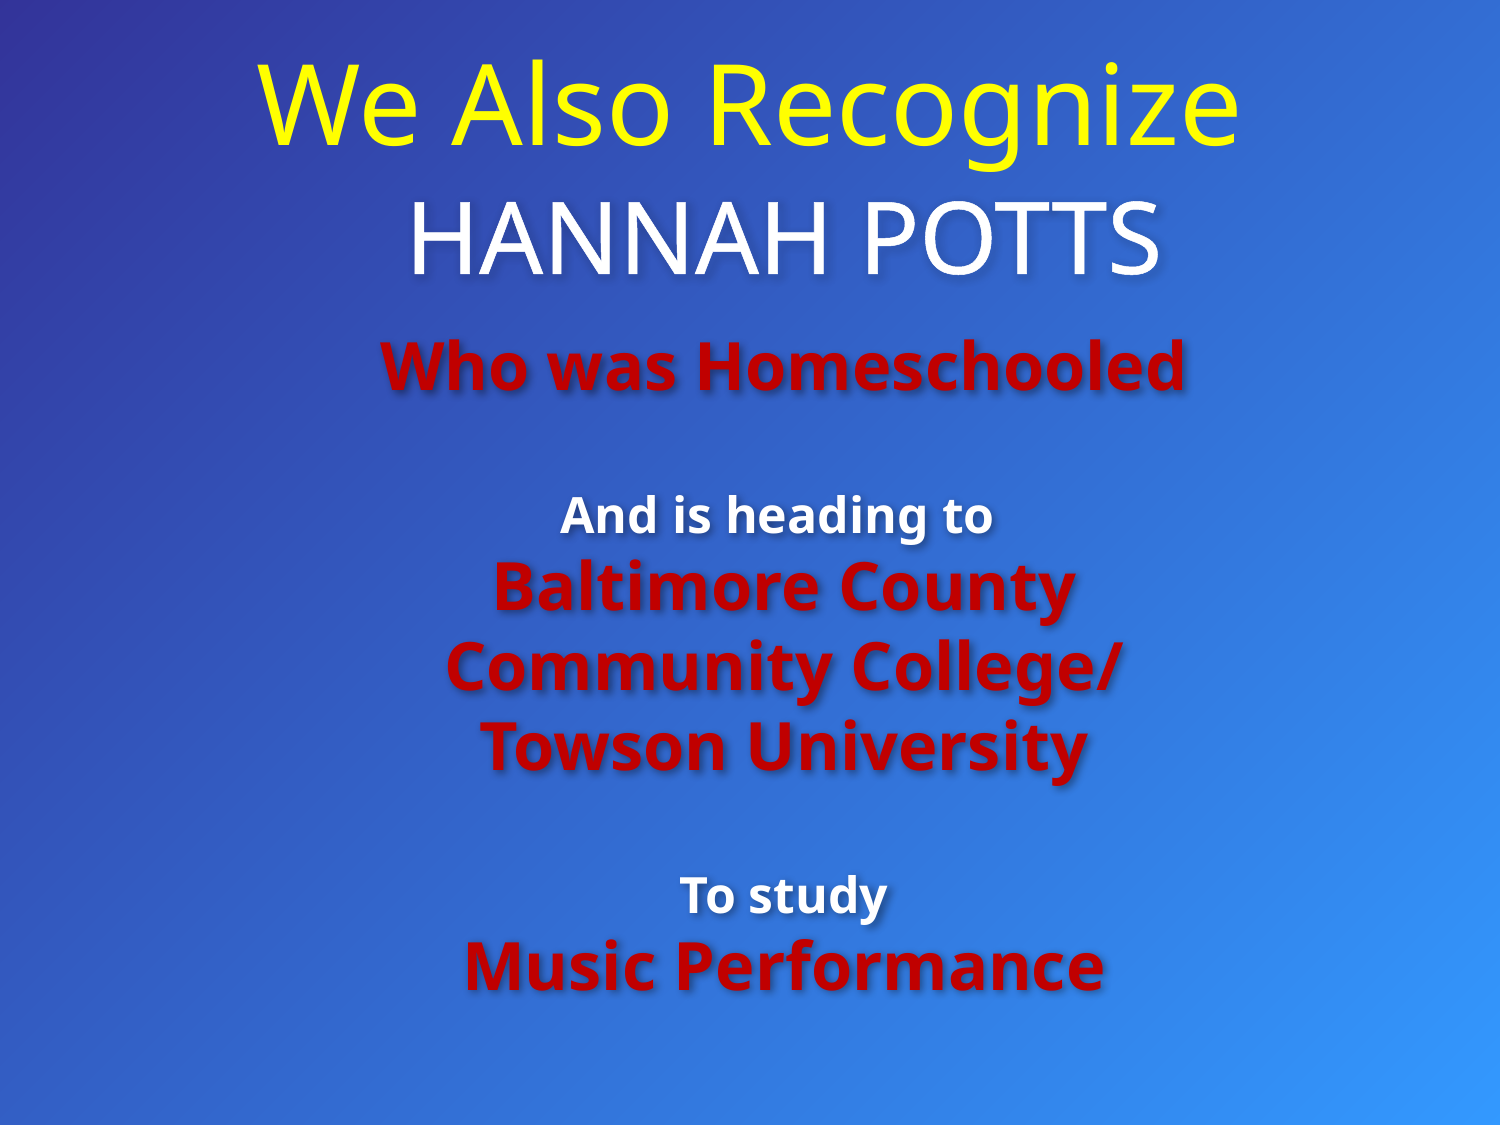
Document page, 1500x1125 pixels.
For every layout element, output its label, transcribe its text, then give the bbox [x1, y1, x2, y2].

text_box We Also Recognize [241, 25, 1259, 164]
text_box HANNAH POTTS Who was Homeschooled And is heading to Baltimore County Community College/ Towson University To study Music Performance [141, 166, 1427, 1011]
